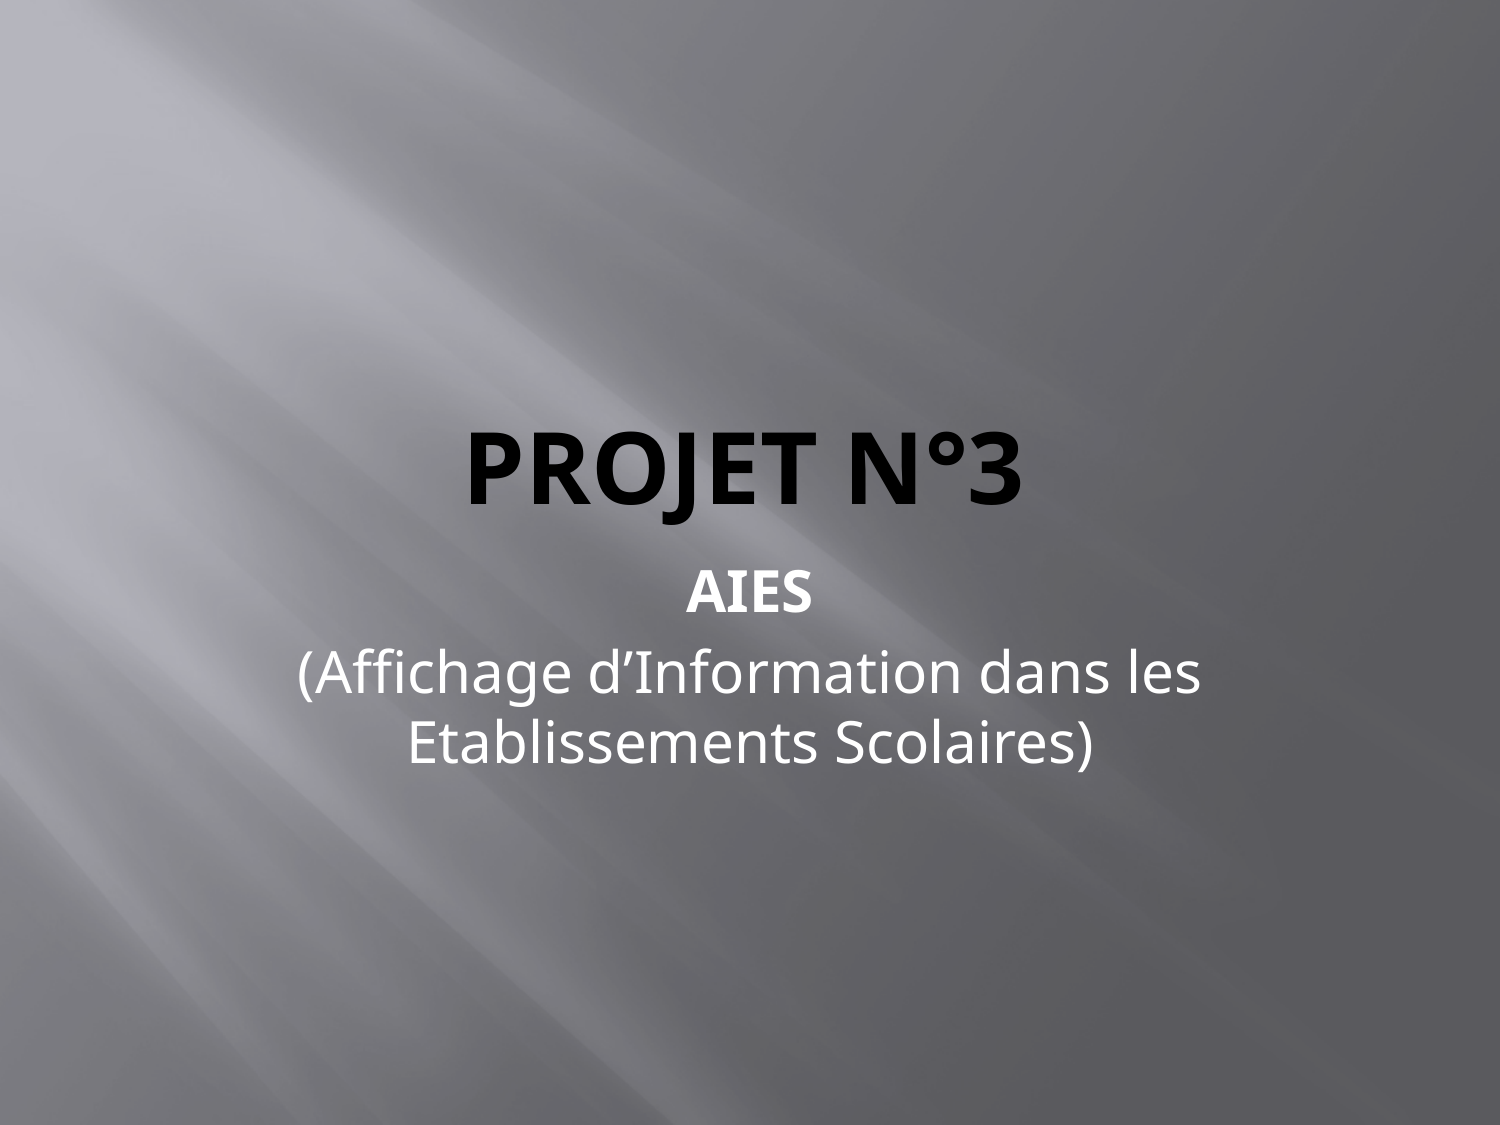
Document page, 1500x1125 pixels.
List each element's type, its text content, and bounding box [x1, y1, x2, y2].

subtitle AIES (Affichage d’Information dans les Etablissements Scolaires) [225, 546, 1275, 834]
title Projet n°3 [69, 224, 1420, 525]
